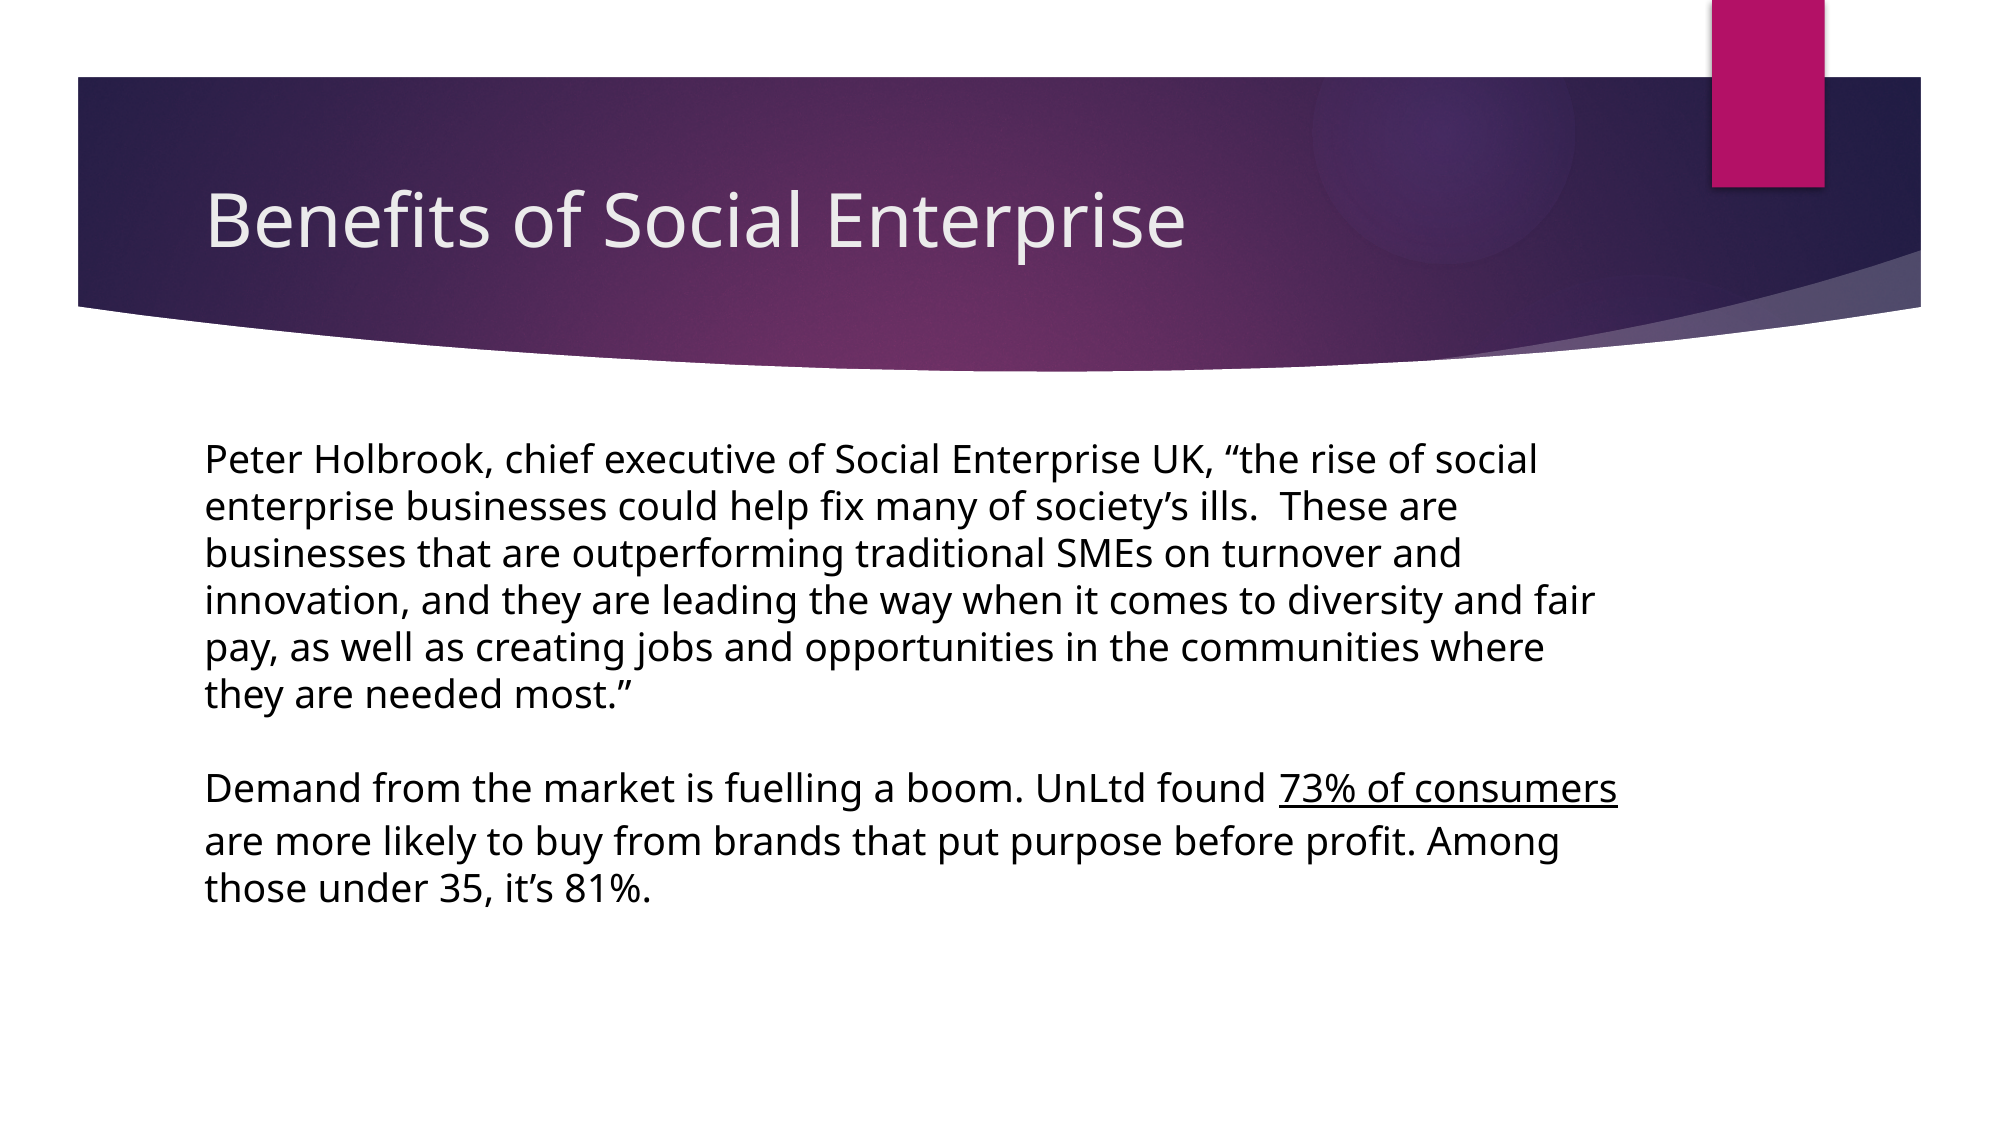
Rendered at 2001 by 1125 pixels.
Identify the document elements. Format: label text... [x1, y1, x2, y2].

list Peter Holbrook, chief executive of Social Enterprise UK, “the rise of social enterprise businesses could help fix many of society’s ills. These are businesses that are outperforming traditional SMEs on turnover and innovation, and they are leading the way when it comes to diversity and fair pay, as well as creating jobs and opportunities in the communities where they are needed most.” Demand from the market is fuelling a boom. UnLtd found 73% of consumers are more likely to buy from brands that put purpose before profit. Among those under 35, it’s 81%. [189, 427, 1638, 988]
title Benefits of Social Enterprise [189, 159, 1627, 276]
